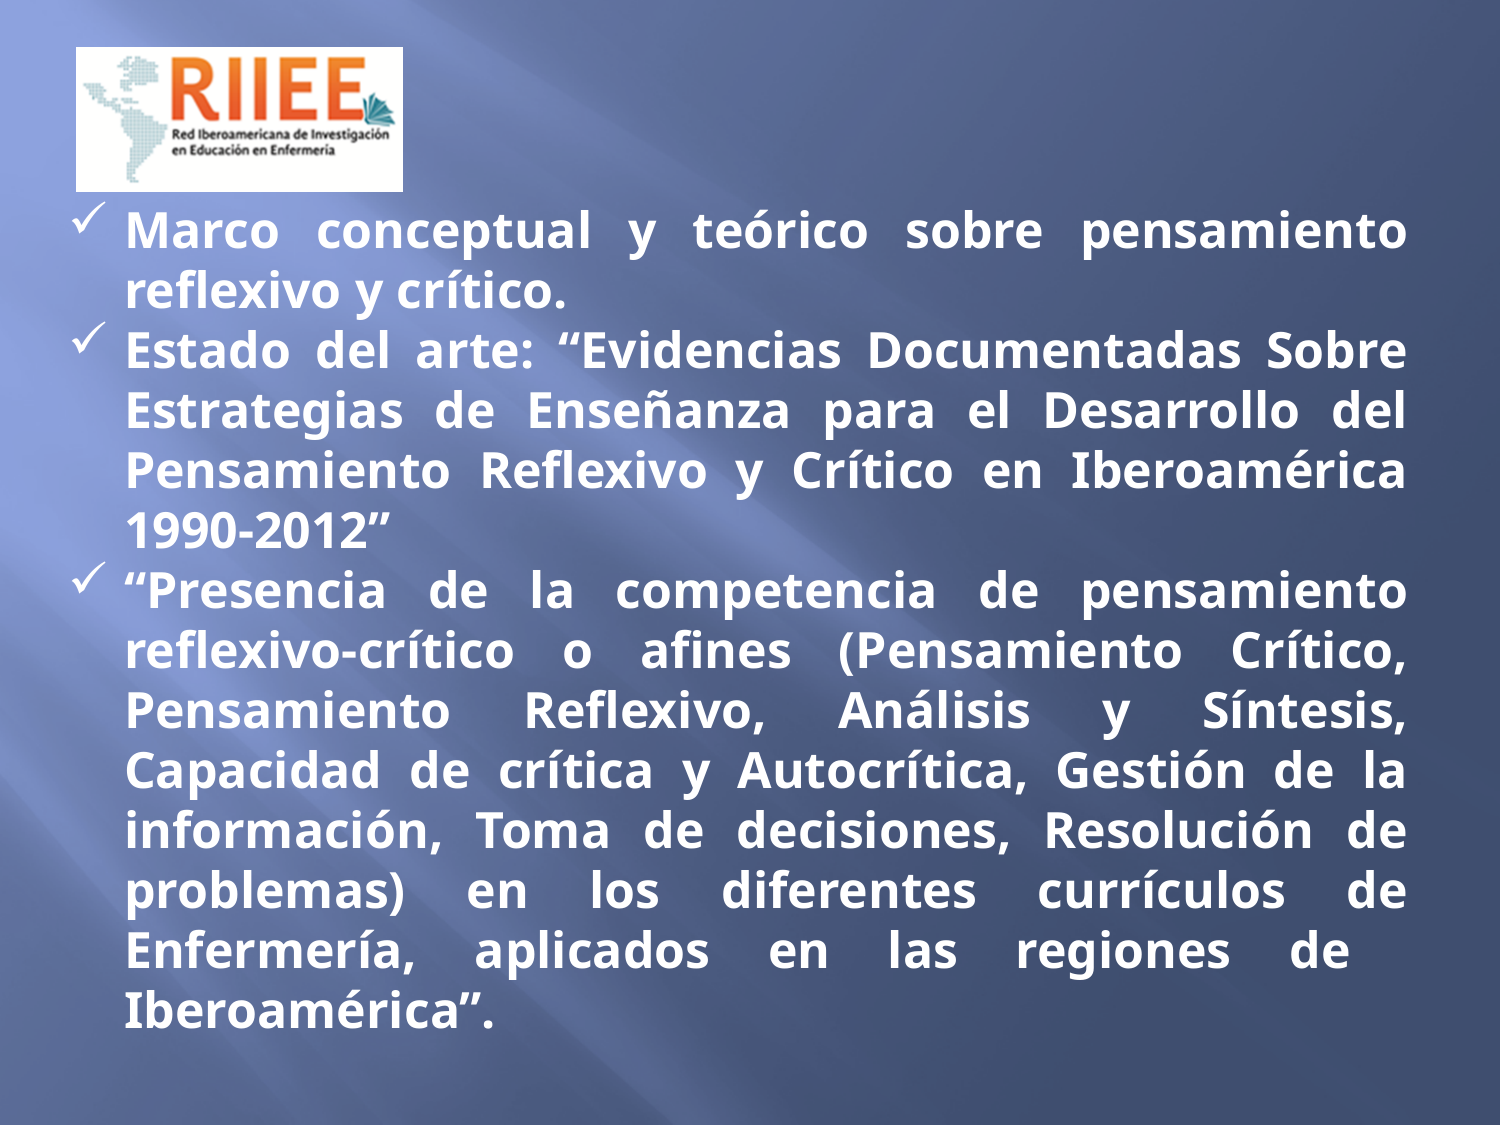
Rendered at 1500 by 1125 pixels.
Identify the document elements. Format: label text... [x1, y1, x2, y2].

picture [76, 47, 403, 192]
text_box Marco conceptual y teórico sobre pensamiento reflexivo y crítico. Estado del arte: “Evidencias Documentadas Sobre Estrategias de Enseñanza para el Desarrollo del Pensamiento Reflexivo y Crítico en Iberoamérica 1990-2012” “Presencia de la competencia de pensamiento reflexivo-crítico o afines (Pensamiento Crítico, Pensamiento Reflexivo, Análisis y Síntesis, Capacidad de crítica y Autocrítica, Gestión de la información, Toma de decisiones, Resolución de problemas) en los diferentes currículos de Enfermería, aplicados en las regiones de Iberoamérica”. [53, 191, 1424, 1047]
